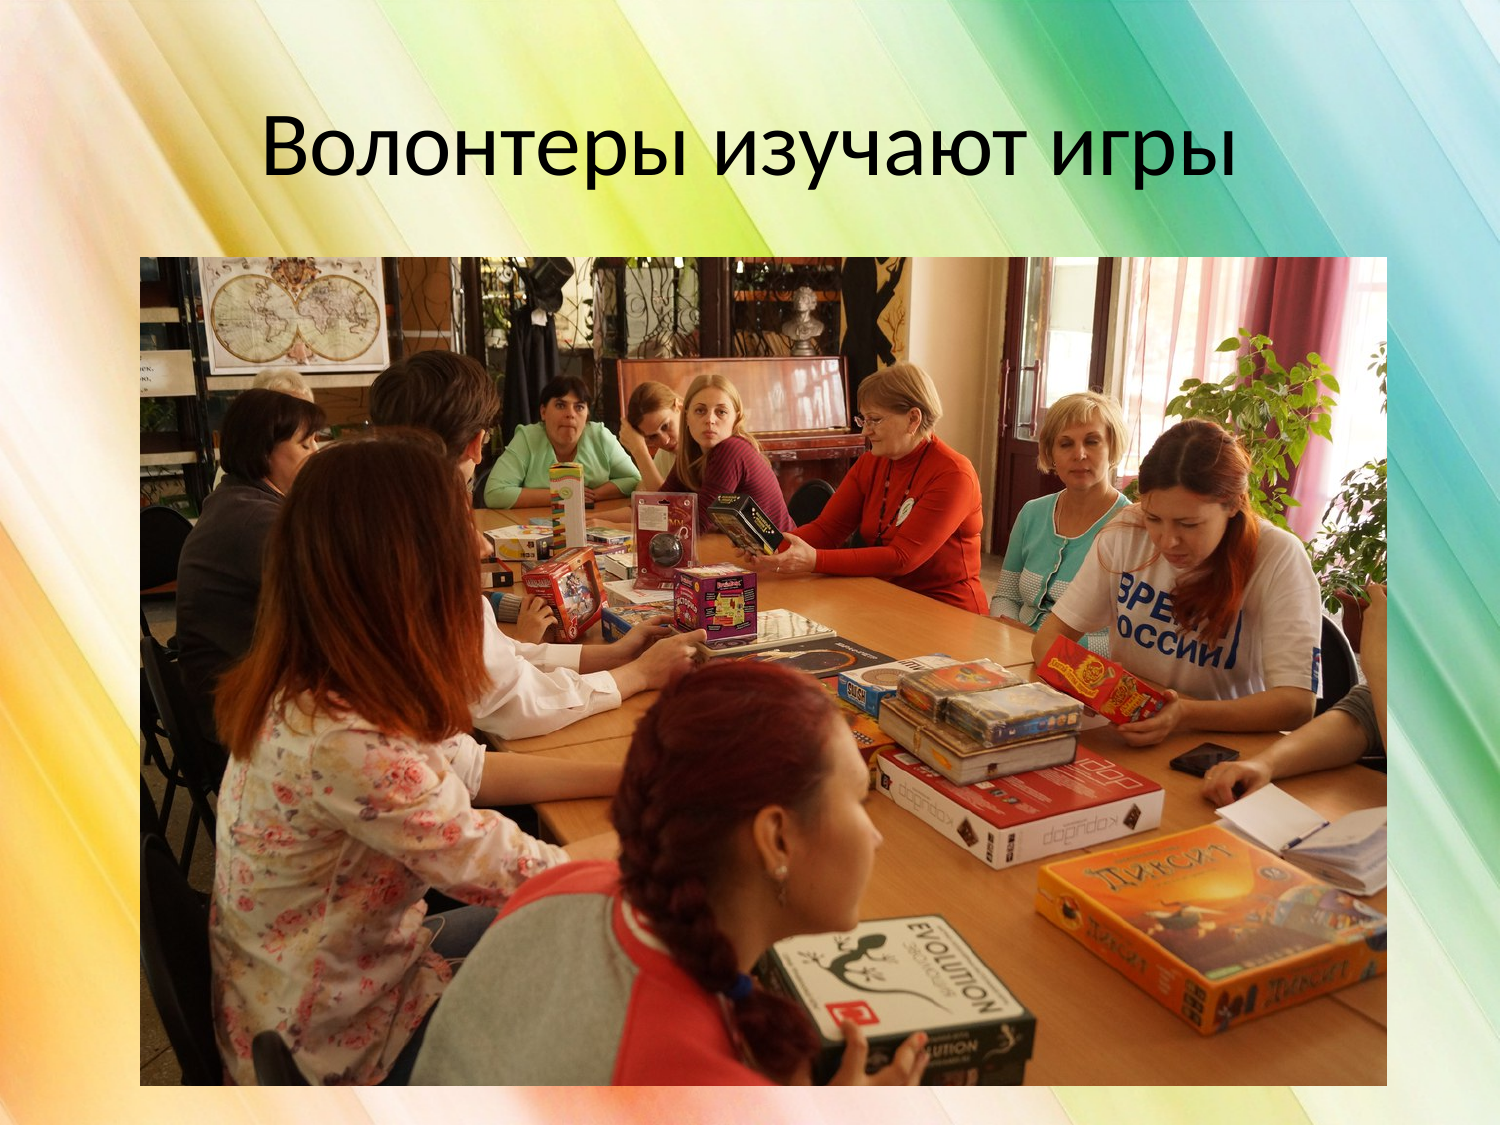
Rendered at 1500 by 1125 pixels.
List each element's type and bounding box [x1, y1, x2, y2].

picture [0, 0, 1500, 1125]
list [140, 257, 1387, 1086]
